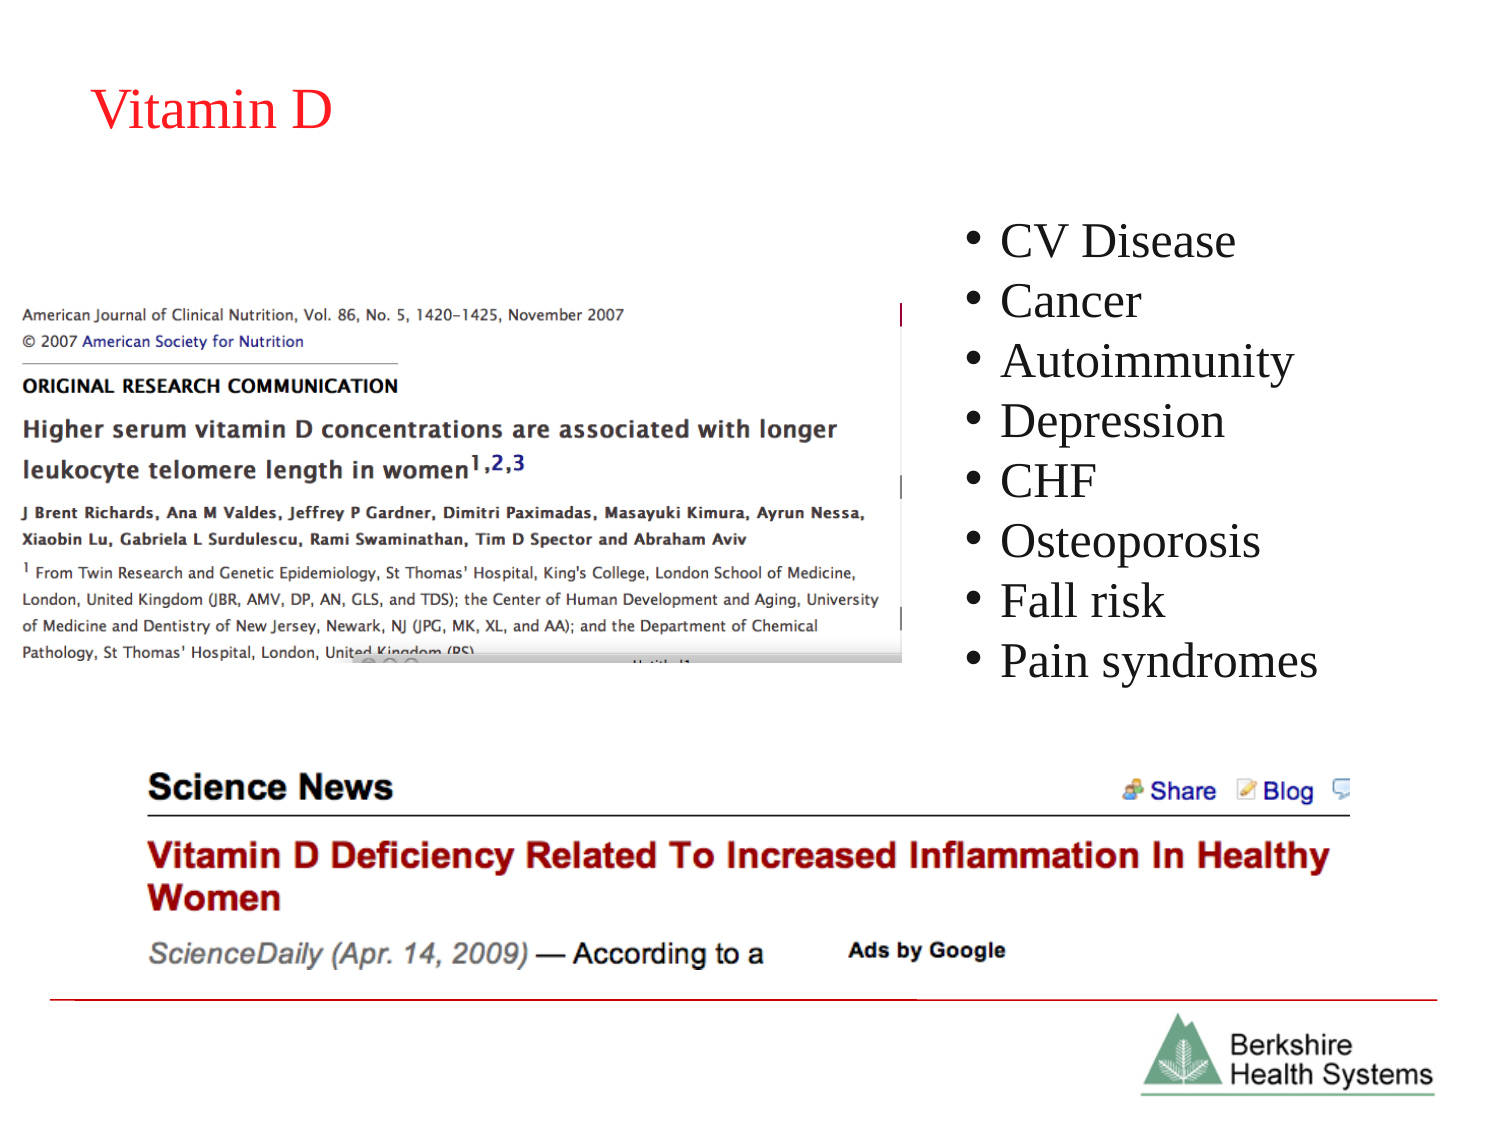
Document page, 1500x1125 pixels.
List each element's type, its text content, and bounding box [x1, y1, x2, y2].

picture [137, 762, 1351, 971]
picture [0, 299, 902, 663]
title Vitamin D [75, 62, 1350, 250]
picture [1137, 1012, 1444, 1104]
text_box CV Disease Cancer Autoimmunity Depression CHF Osteoporosis Fall risk Pain syndromes [950, 199, 1438, 695]
